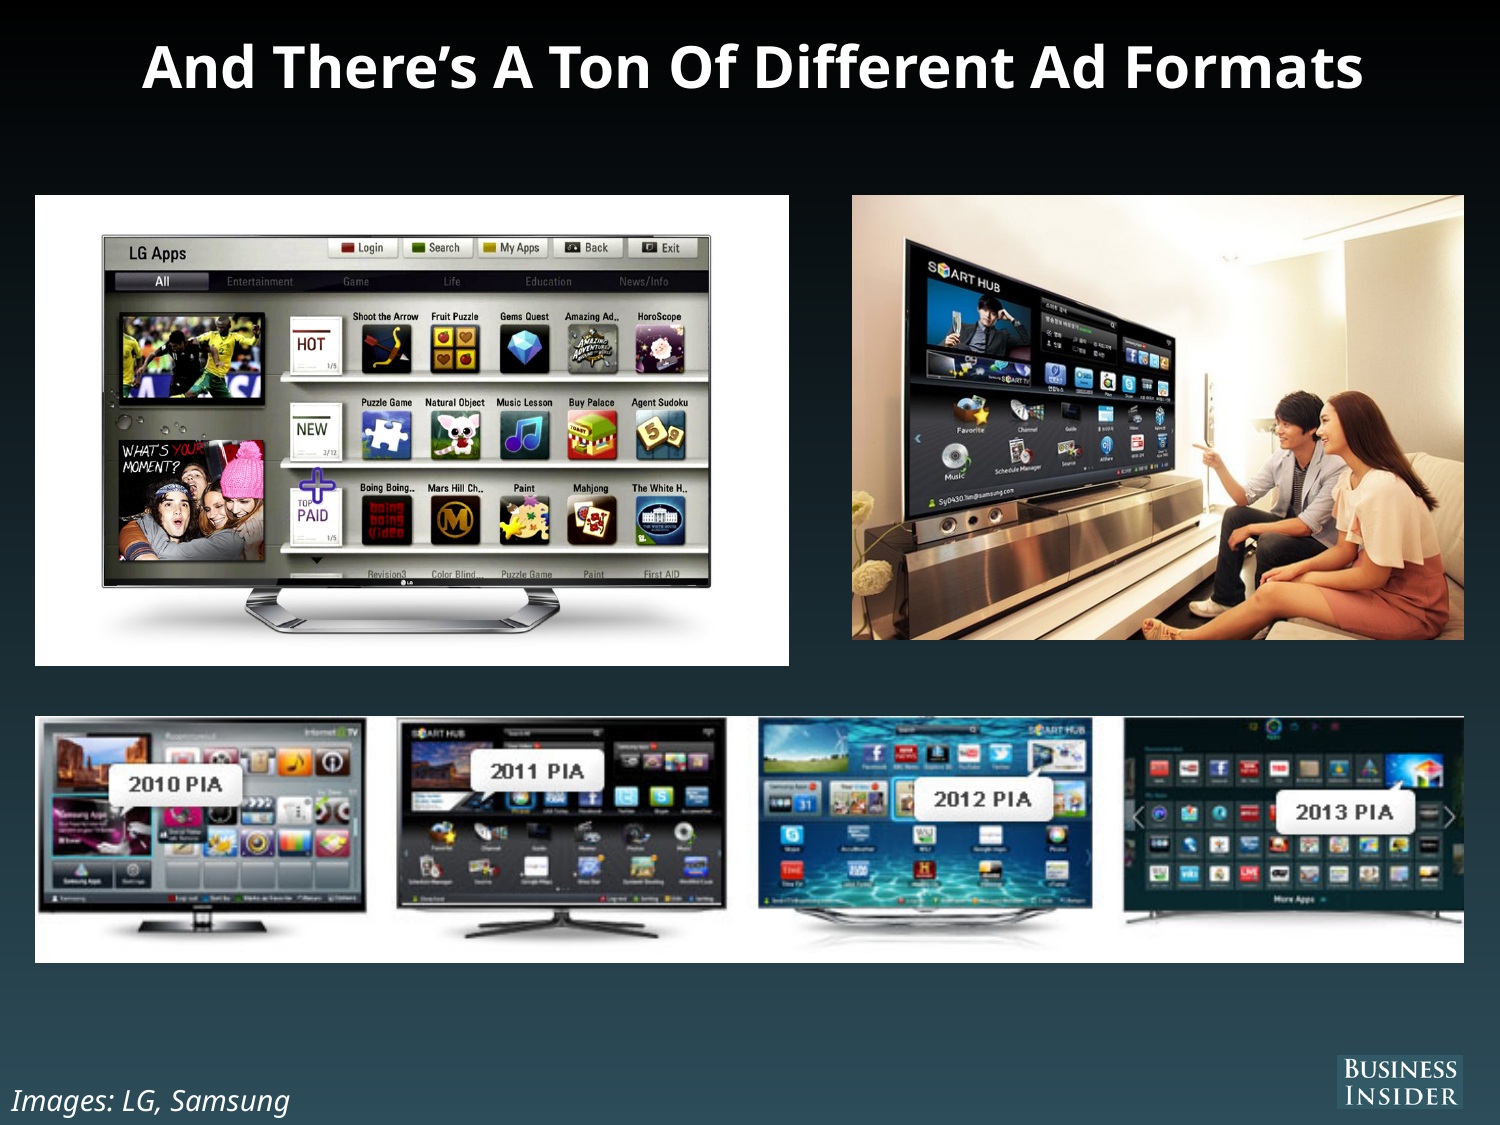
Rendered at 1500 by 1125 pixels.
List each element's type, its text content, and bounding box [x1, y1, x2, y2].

picture [35, 194, 790, 667]
title And There’s A Ton Of Different Ad Formats [78, 23, 1429, 102]
picture [35, 715, 1465, 964]
picture [1337, 1055, 1463, 1109]
picture [851, 194, 1465, 641]
text_box Images: LG, Samsung [0, 1074, 306, 1125]
